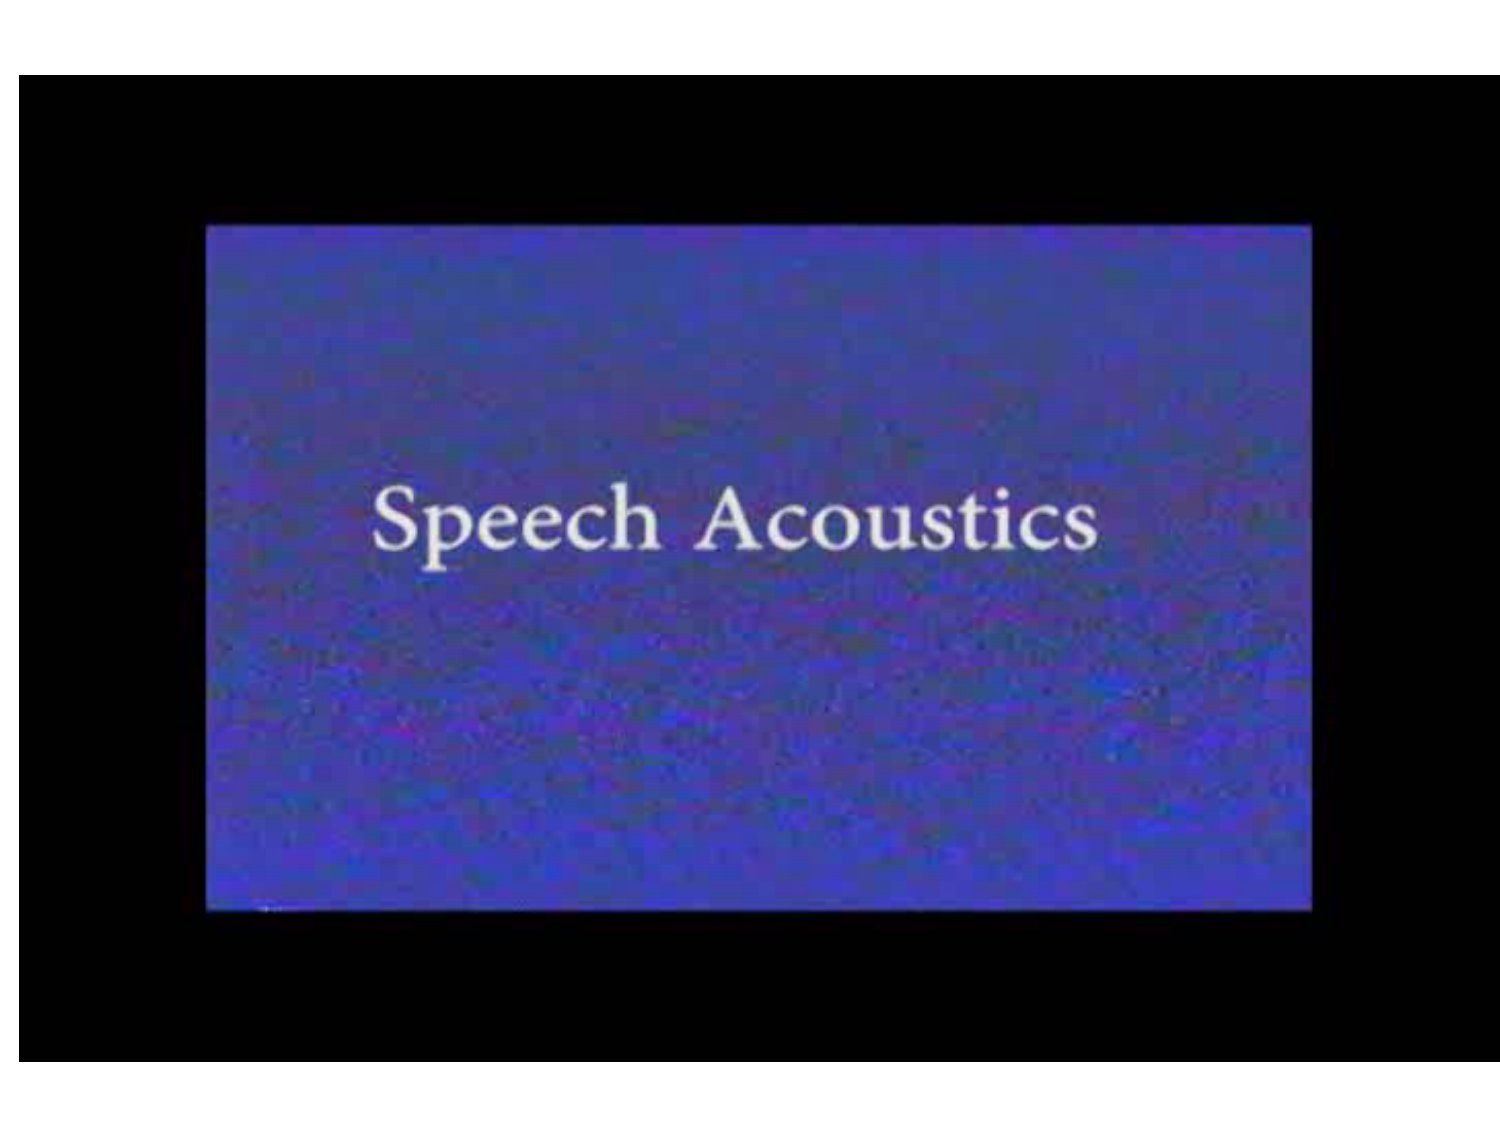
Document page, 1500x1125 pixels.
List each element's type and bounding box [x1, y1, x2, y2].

text_box [18, 74, 1500, 1063]
